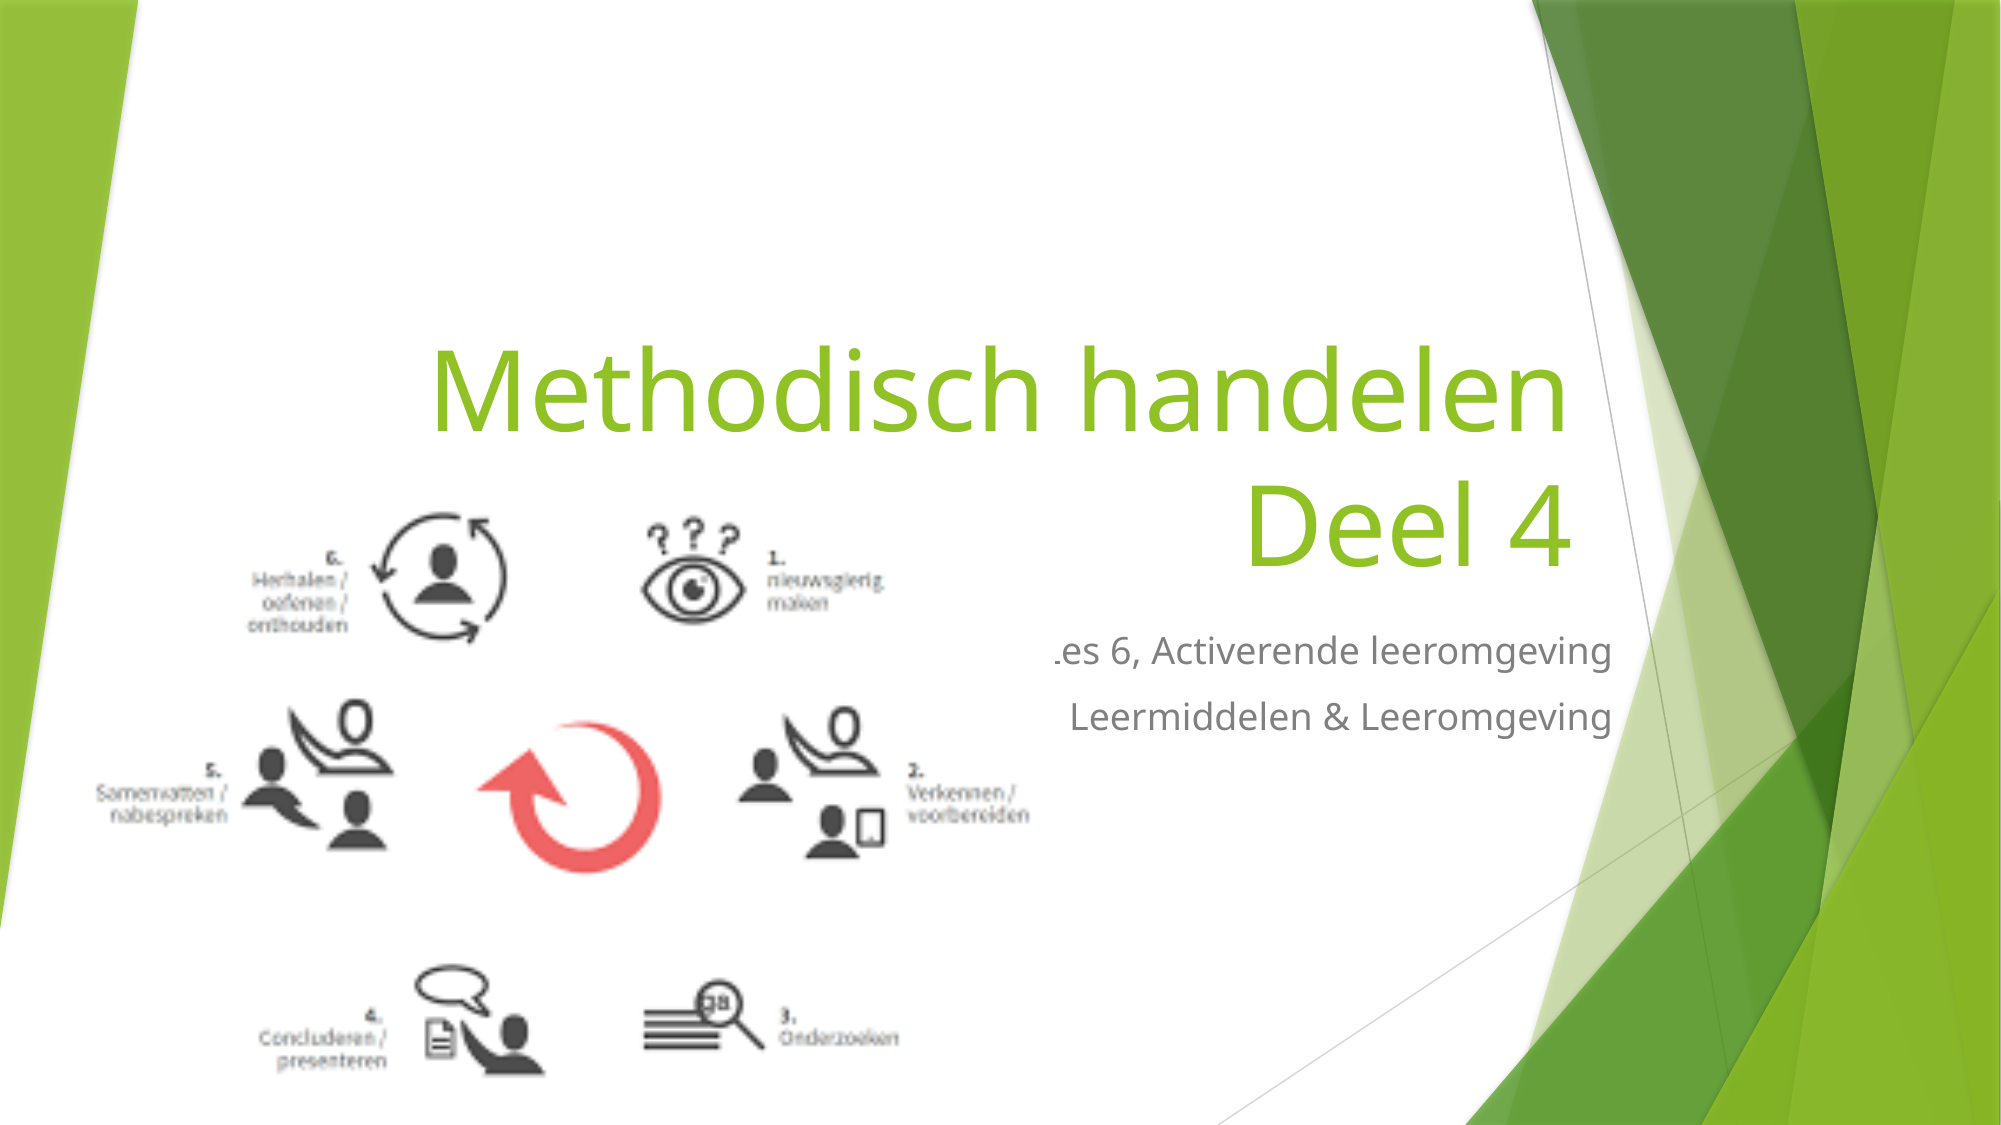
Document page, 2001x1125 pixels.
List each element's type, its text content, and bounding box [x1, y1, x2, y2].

subtitle Les 6, Activerende leeromgeving Leermiddelen & Leeromgeving [1061, 619, 1629, 800]
title Methodisch handelen Deel 4 [313, 326, 1588, 597]
picture [76, 477, 1055, 1121]
